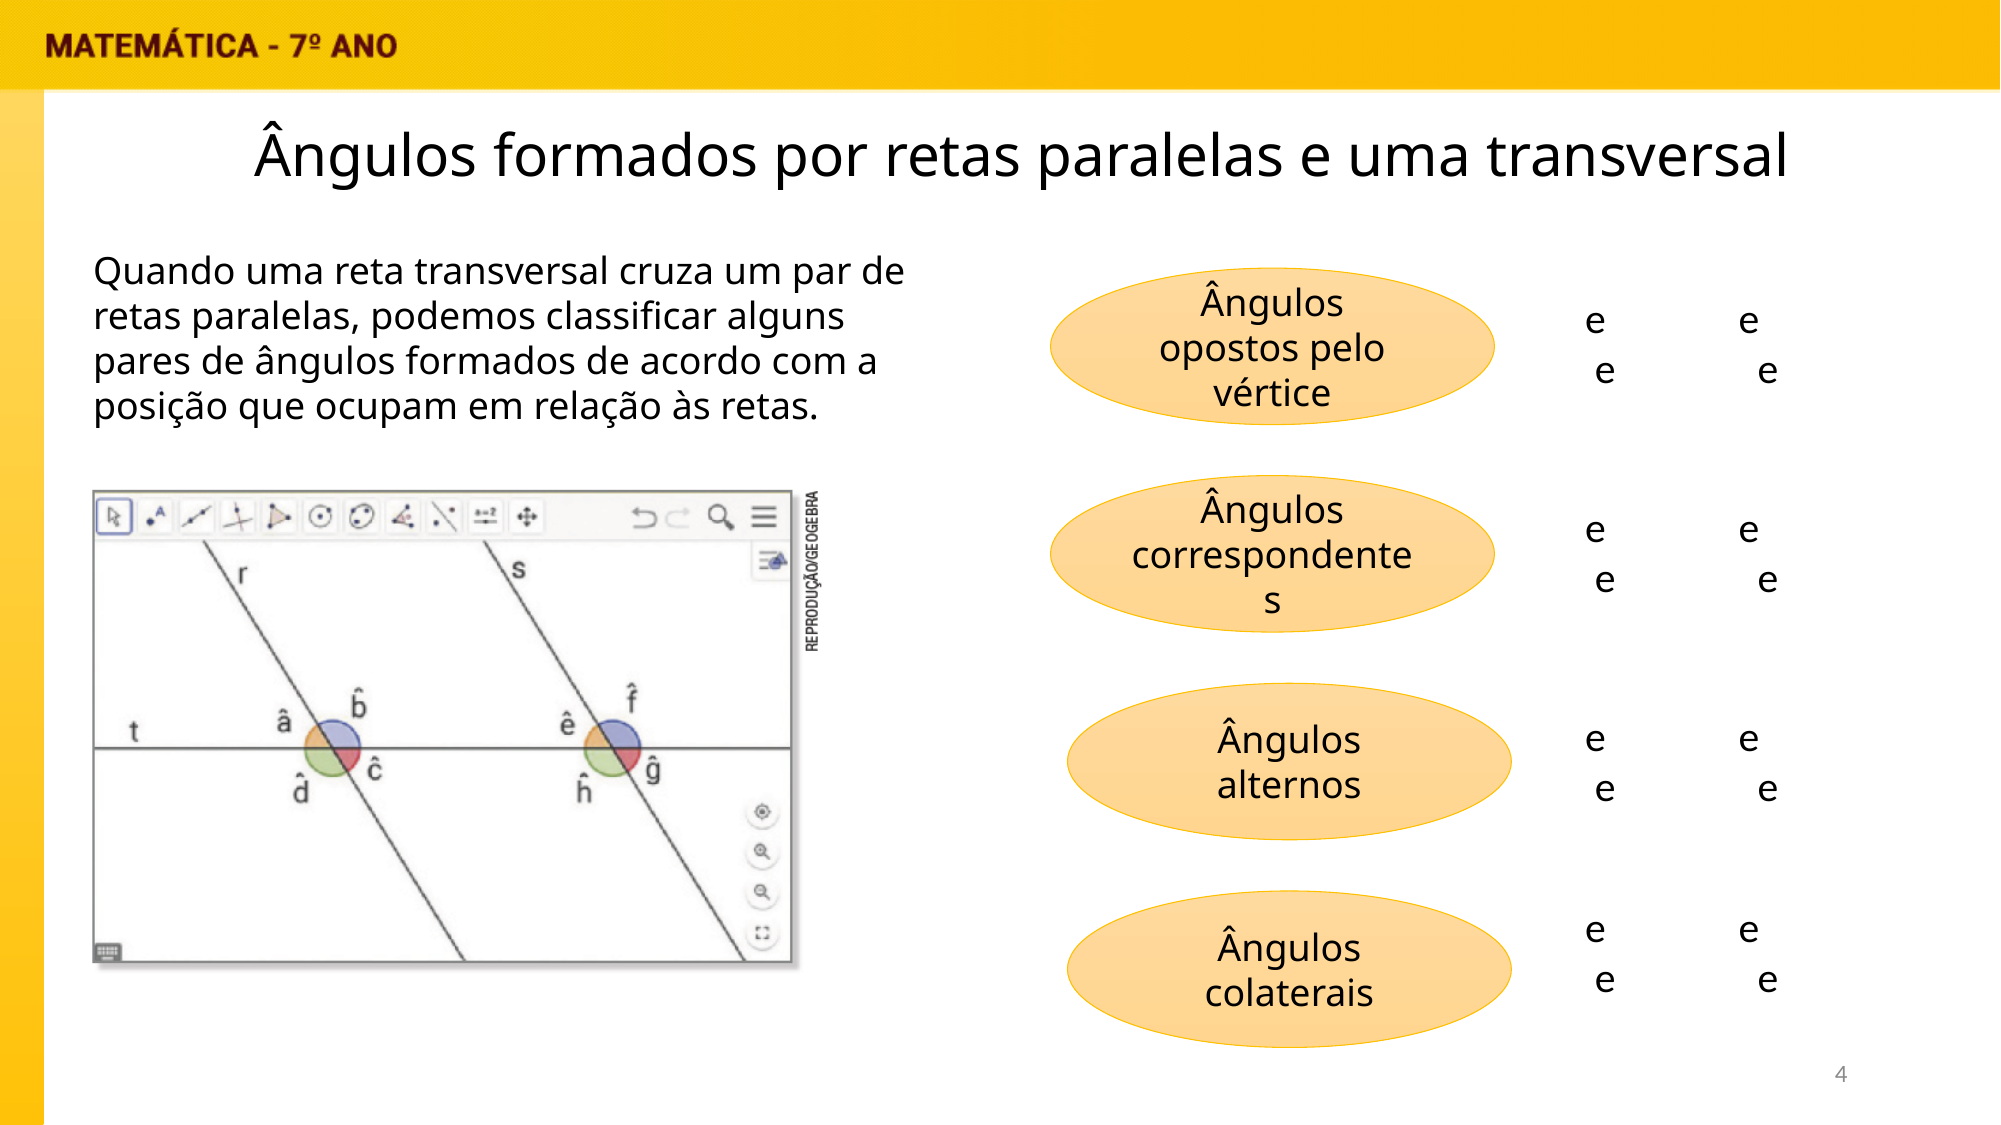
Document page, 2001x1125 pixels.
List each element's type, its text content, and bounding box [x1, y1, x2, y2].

text_box Ângulos correspondentes [1049, 475, 1495, 633]
text_box Ângulos colaterais [1066, 890, 1512, 1048]
text_box Ângulos formados por retas paralelas e uma transversal [43, 110, 2000, 195]
text_box [0, 93, 44, 1125]
slide_number 4 [1412, 1042, 1863, 1103]
text_box Quando uma reta transversal cruza um par de retas paralelas, podemos classificar alguns pares de ângulos formados de acordo com a posição que ocupam em relação às retas. [78, 239, 950, 435]
picture [78, 484, 825, 974]
picture [0, 0, 2000, 93]
text_box Ângulos opostos pelo vértice [1049, 267, 1495, 426]
text_box Ângulos alternos [1066, 682, 1512, 841]
